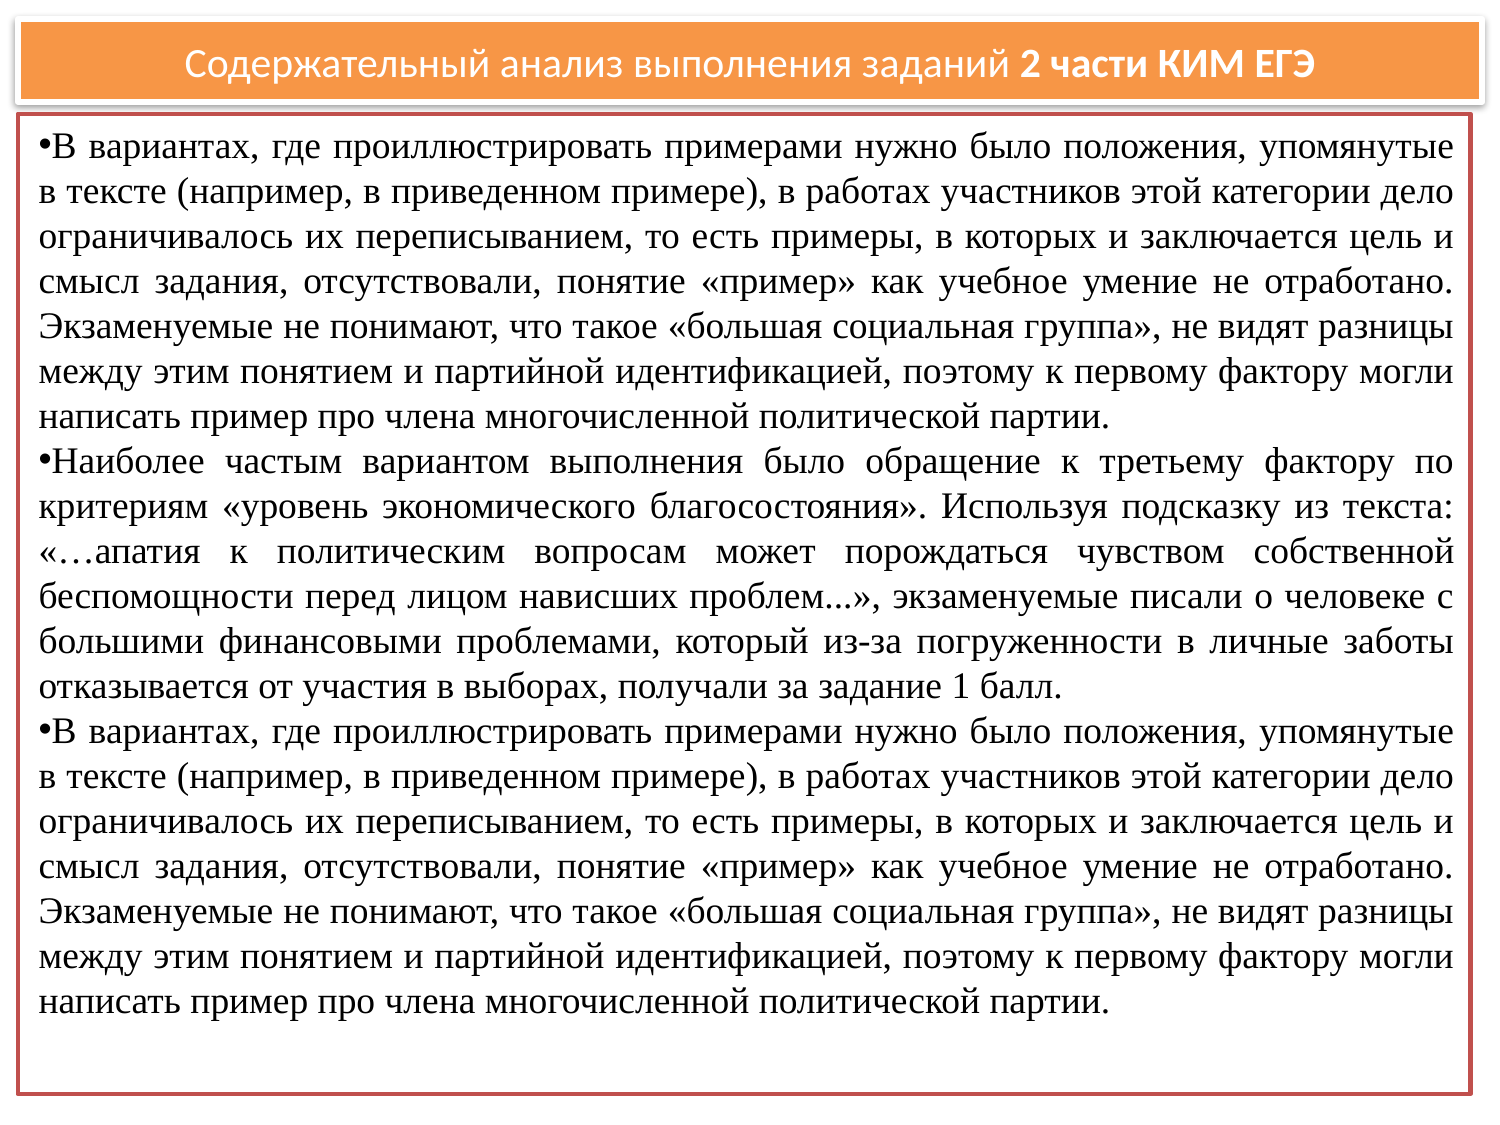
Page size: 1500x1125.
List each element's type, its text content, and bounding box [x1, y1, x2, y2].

list В вариантах, где проиллюстрировать примерами нужно было положения, упомянутые в тексте (например, в приведенном примере), в работах участников этой категории дело ограничивалось их переписыванием, то есть примеры, в которых и заключается цель и смысл задания, отсутствовали, понятие «пример» как учебное умение не отработано. Экзаменуемые не понимают, что такое «большая социальная группа», не видят разницы между этим понятием и партийной идентификацией, поэтому к первому фактору могли написать пример про члена многочисленной политической партии. Наиболее частым вариантом выполнения было обращение к третьему фактору по критериям «уровень экономического благосостояния». Используя подсказку из текста: «…апатия к политическим вопросам может порождаться чувством собственной беспомощности перед лицом нависших проблем...», экзаменуемые писали о человеке с большими финансовыми проблемами, который из-за погруженности в личные заботы отказывается от участия в выборах, получали за задание 1 балл. В вариантах, где проиллюстрировать примерами нужно было положения, упомянутые в тексте (например, в приведенном примере), в работах участников этой категории дело ограничивалось их переписыванием, то есть примеры, в которых и заключается цель и смысл задания, отсутствовали, понятие «пример» как учебное умение не отработано. Экзаменуемые не понимают, что такое «большая социальная группа», не видят разницы между этим понятием и партийной идентификацией, поэтому к первому фактору могли написать пример про члена многочисленной политической партии. [16, 112, 1473, 1096]
title Содержательный анализ выполнения заданий 2 части КИМ ЕГЭ [15, 16, 1485, 105]
